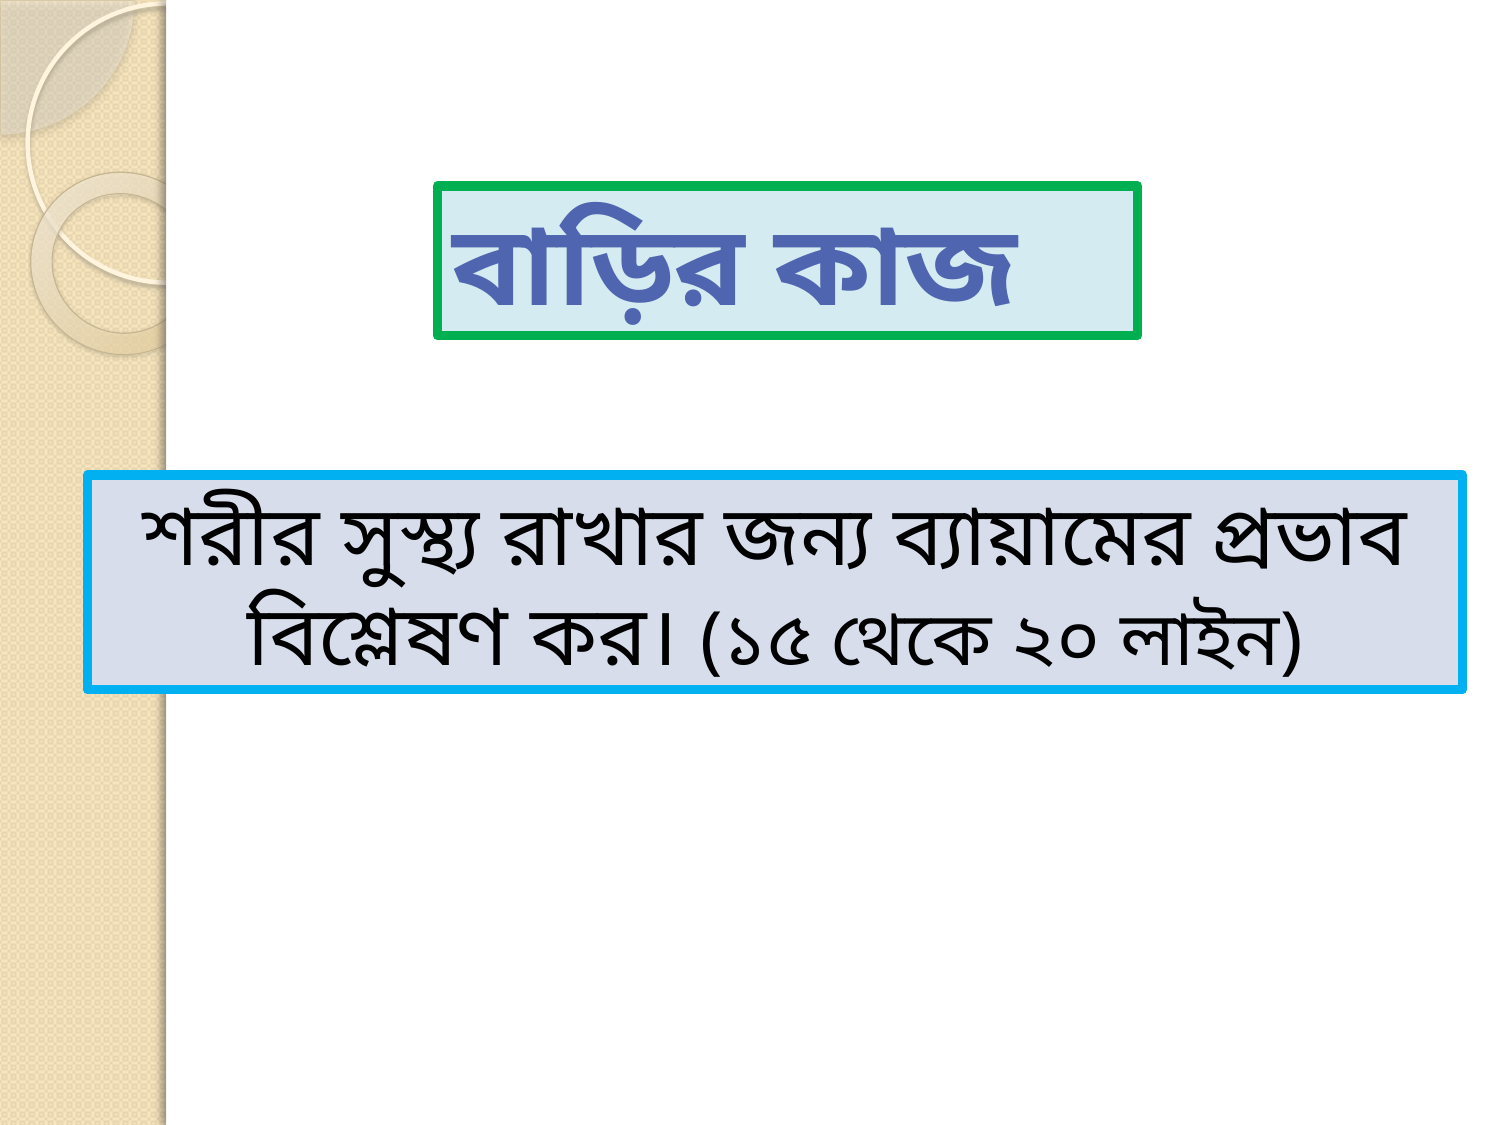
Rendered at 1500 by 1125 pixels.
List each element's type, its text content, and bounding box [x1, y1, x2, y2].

text_box বাড়ির কাজ [437, 185, 1138, 336]
text_box শরীর সুস্থ্য রাখার জন্য ব্যায়ামের প্রভাব বিশ্লেষণ কর। (১৫ থেকে ২০ লাইন) [87, 474, 1463, 690]
